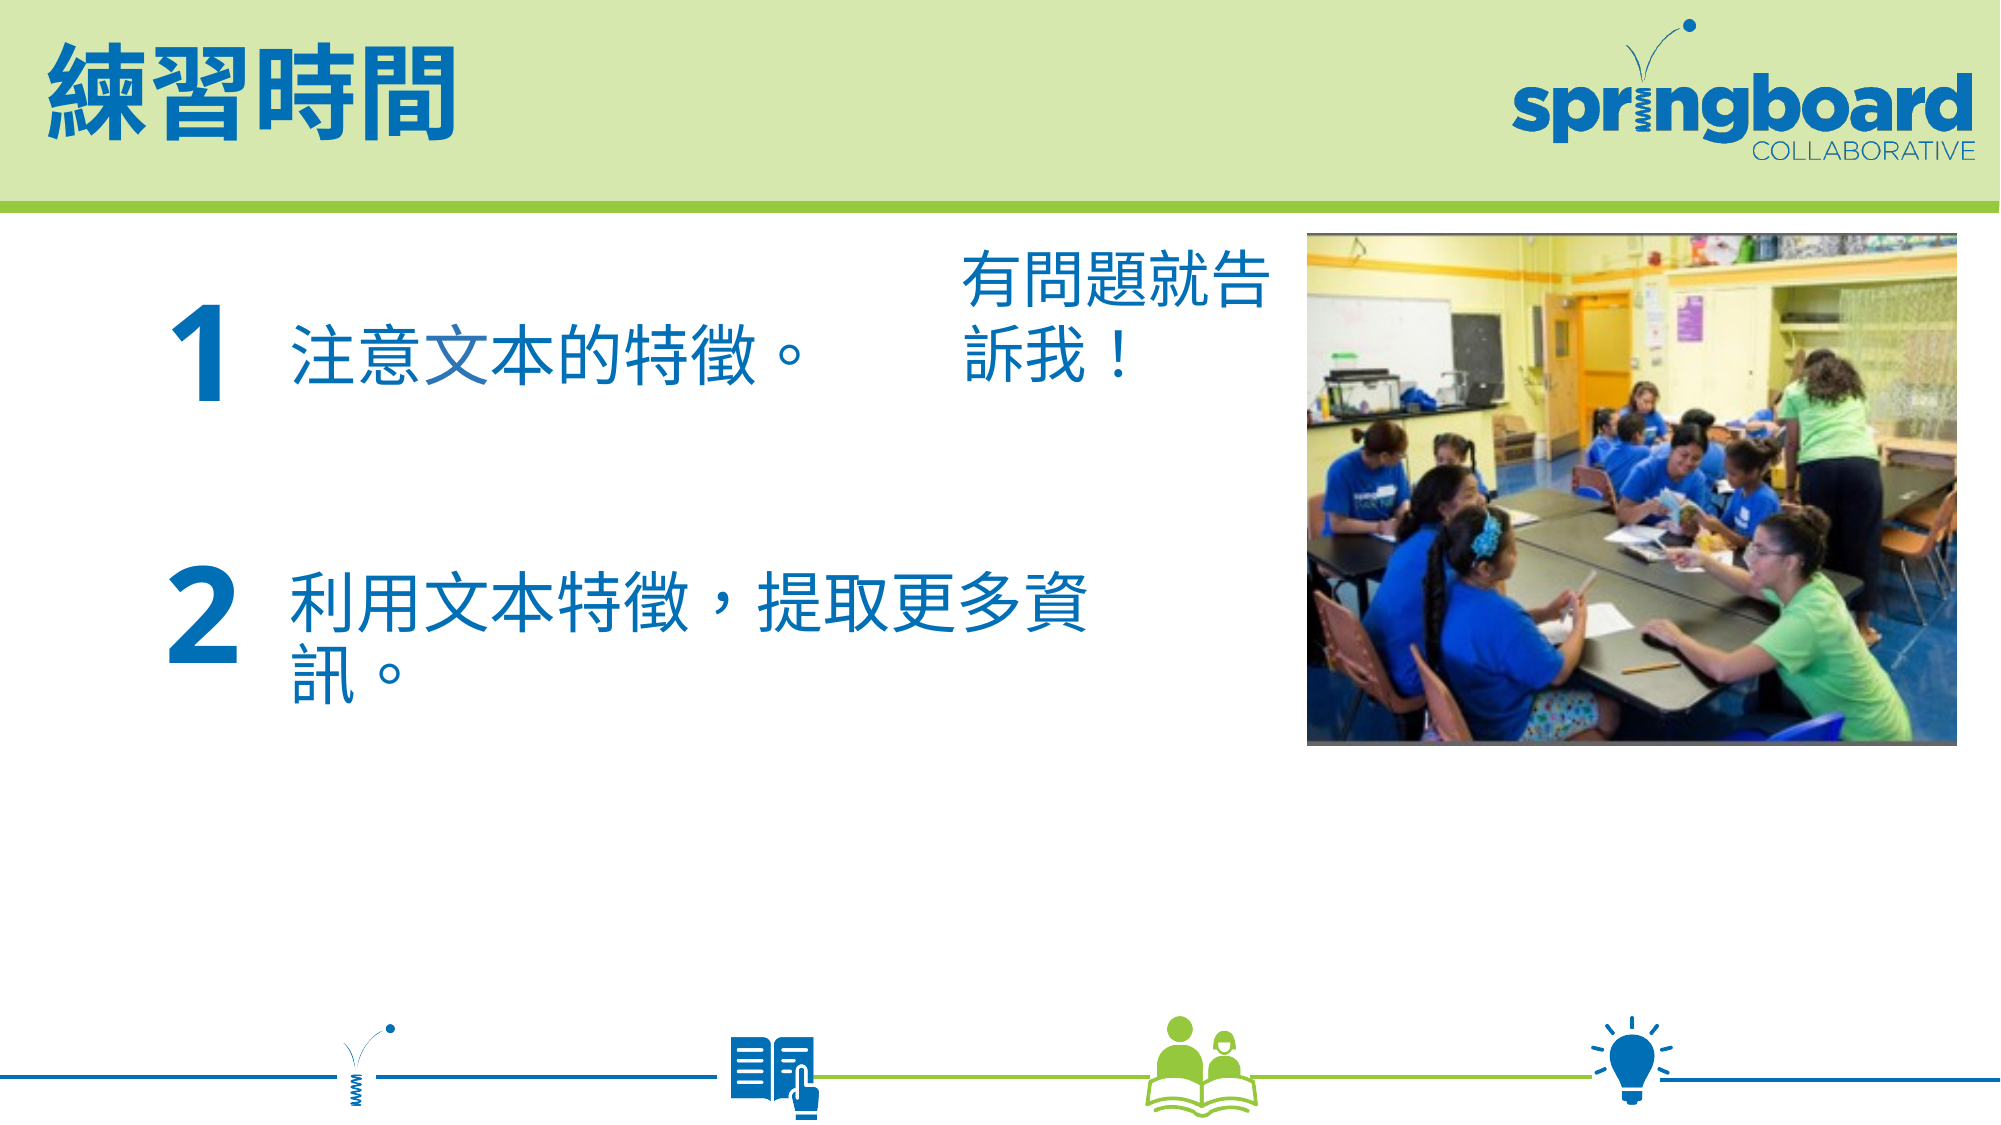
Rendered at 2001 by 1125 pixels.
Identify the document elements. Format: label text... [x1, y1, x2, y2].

list 2 [114, 537, 254, 711]
picture [1145, 1016, 1258, 1118]
title 練習時間 [0, 0, 2000, 196]
list 有問題就告訴我！ [907, 233, 1292, 553]
list 注意文本的特徵。 [274, 260, 849, 457]
list 利用文本特徵，提取更多資訊。 [274, 521, 1218, 762]
list 1 [114, 275, 254, 450]
picture [731, 1037, 819, 1120]
picture [343, 1024, 395, 1106]
picture [1591, 1016, 1673, 1105]
picture [1306, 232, 1958, 746]
